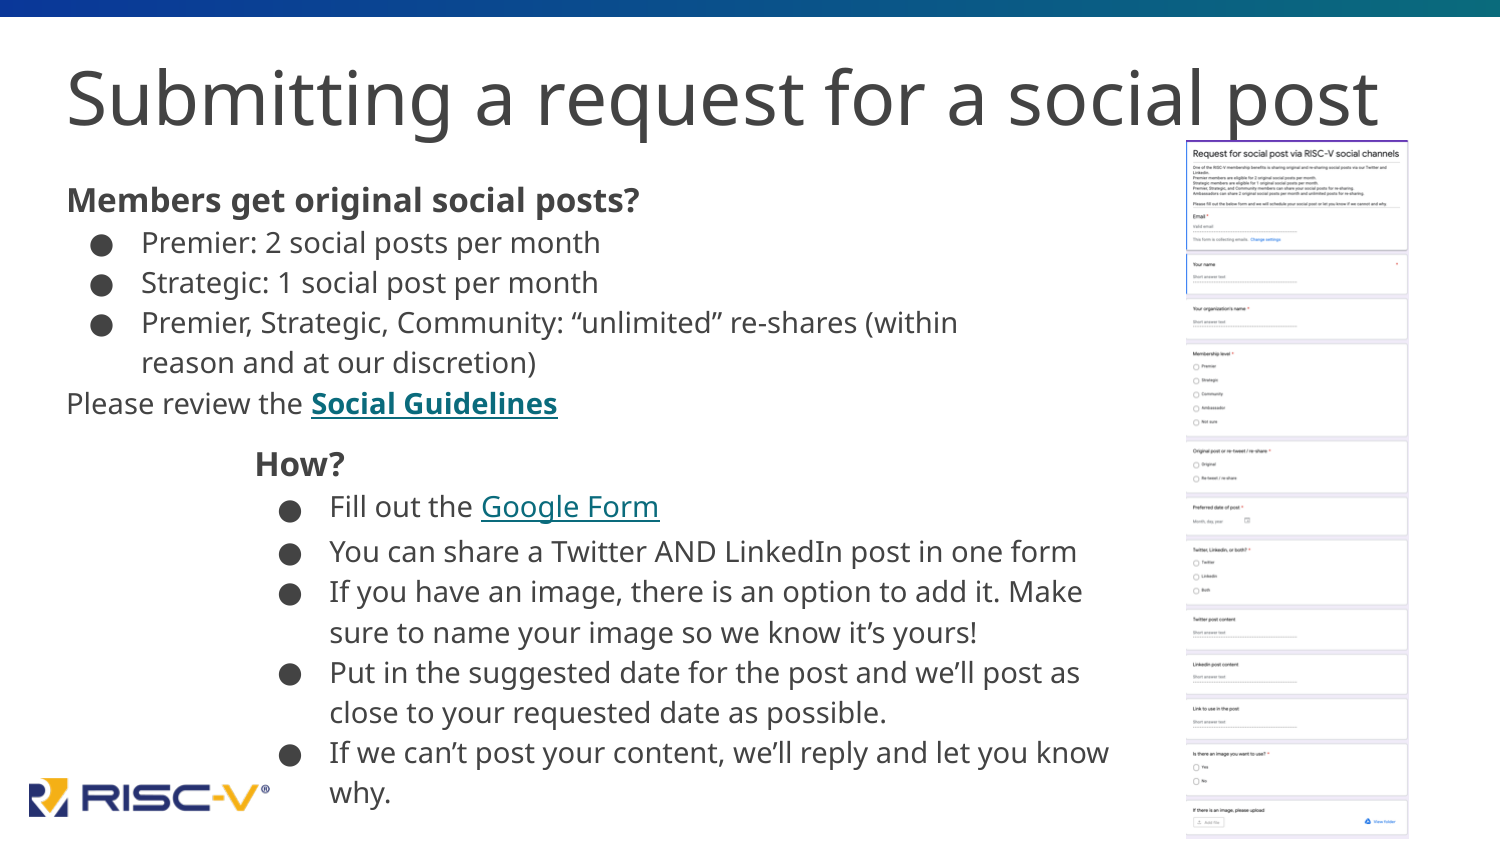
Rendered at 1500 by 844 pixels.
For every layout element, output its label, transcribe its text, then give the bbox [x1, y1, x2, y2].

list How? Fill out the Google Form You can share a Twitter AND LinkedIn post in one form If you have an image, there is an option to add it. Make sure to name your image so we know it’s yours! Put in the suggested date for the post and we’ll post as close to your requested date as possible. If we can’t post your content, we’ll reply and let you know why. [239, 421, 1154, 810]
list Members get original social posts? Premier: 2 social posts per month Strategic: 1 social post per month Premier, Strategic, Community: “unlimited” re-shares (within reason and at our discretion) Please review the Social Guidelines [51, 158, 1023, 434]
title Submitting a request for a social post [51, 35, 1449, 159]
picture [1186, 139, 1409, 840]
picture [29, 778, 270, 817]
